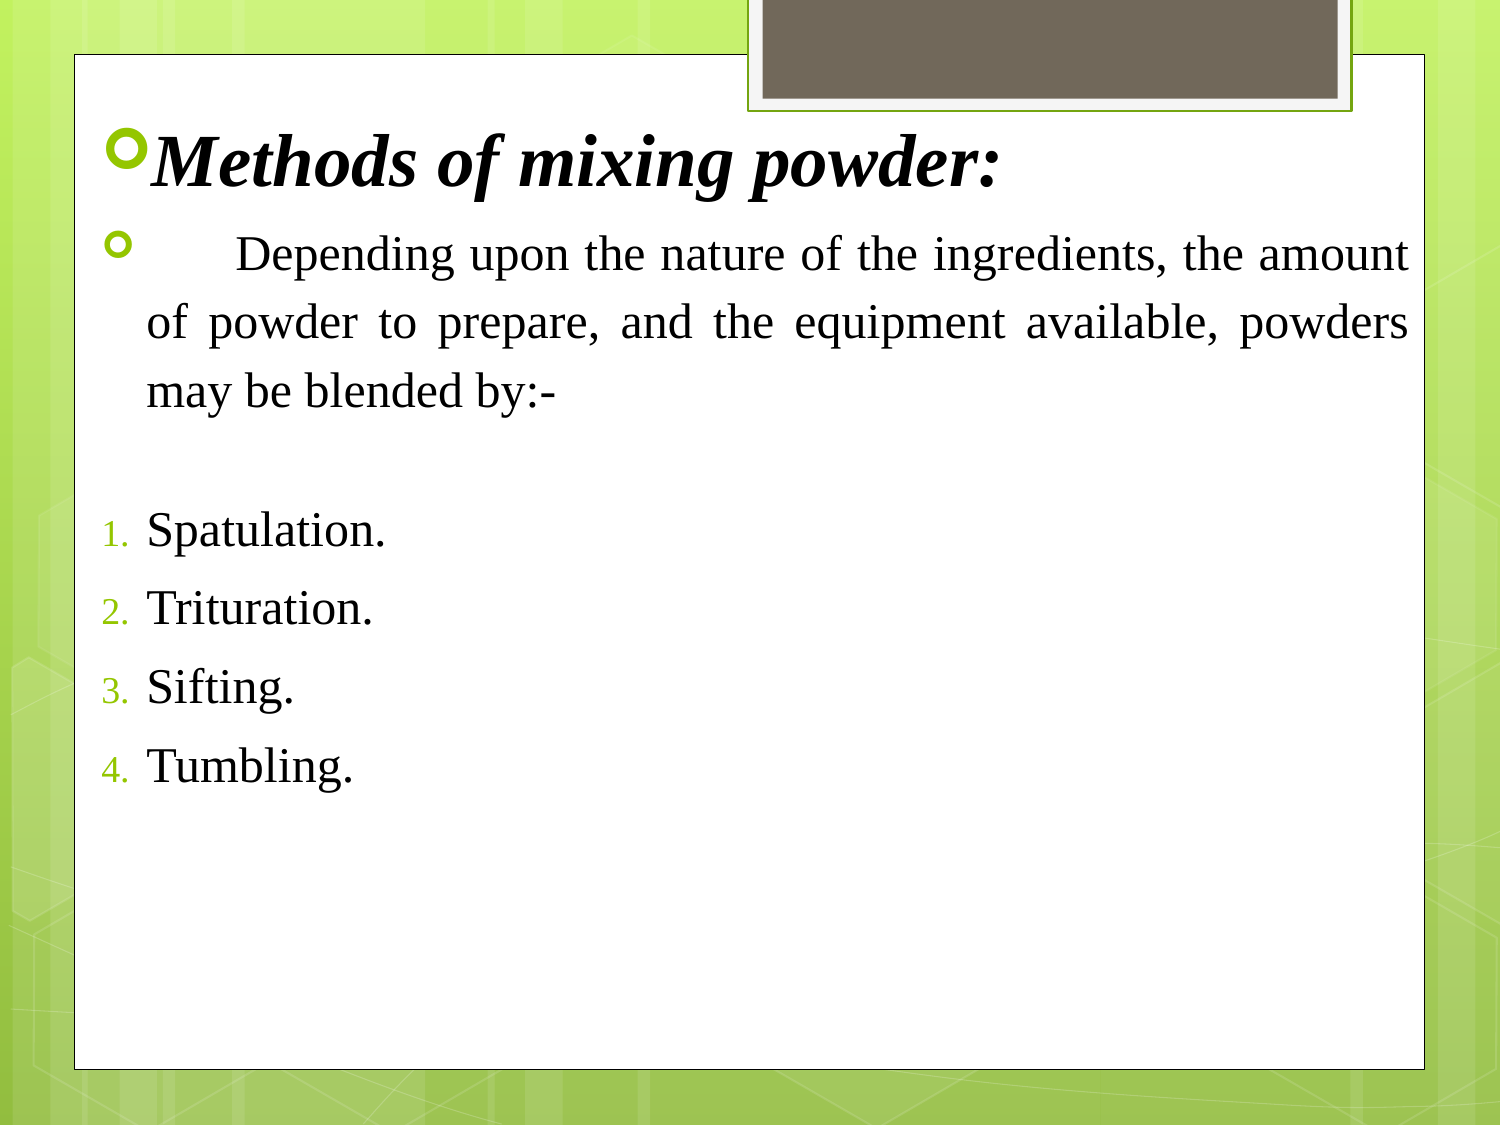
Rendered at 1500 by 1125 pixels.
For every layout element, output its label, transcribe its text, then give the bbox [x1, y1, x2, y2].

list Methods of mixing powder: Depending upon the nature of the ingredients, the amount of powder to prepare, and the equipment available, powders may be blended by:- Spatulation. Trituration. Sifting. Tumbling. [75, 90, 1425, 1005]
